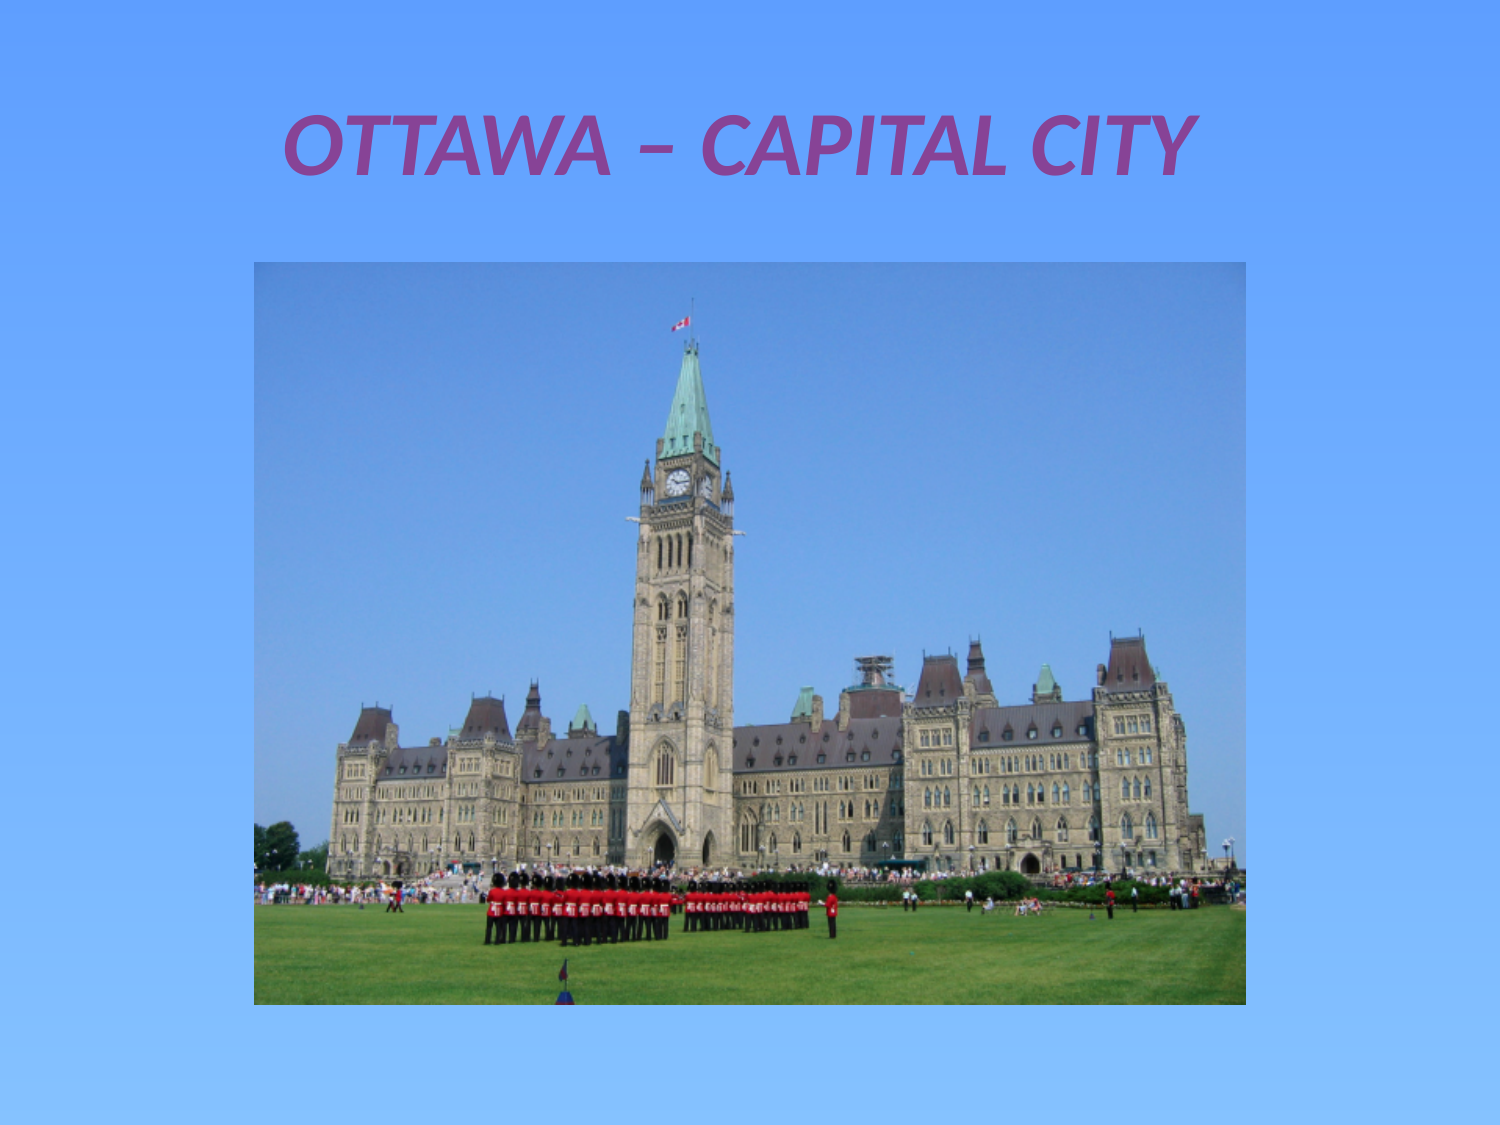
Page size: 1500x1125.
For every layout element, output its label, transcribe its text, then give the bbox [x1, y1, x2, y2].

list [254, 262, 1246, 1006]
title OTTAWA – CAPITAL CITY [74, 44, 1426, 233]
